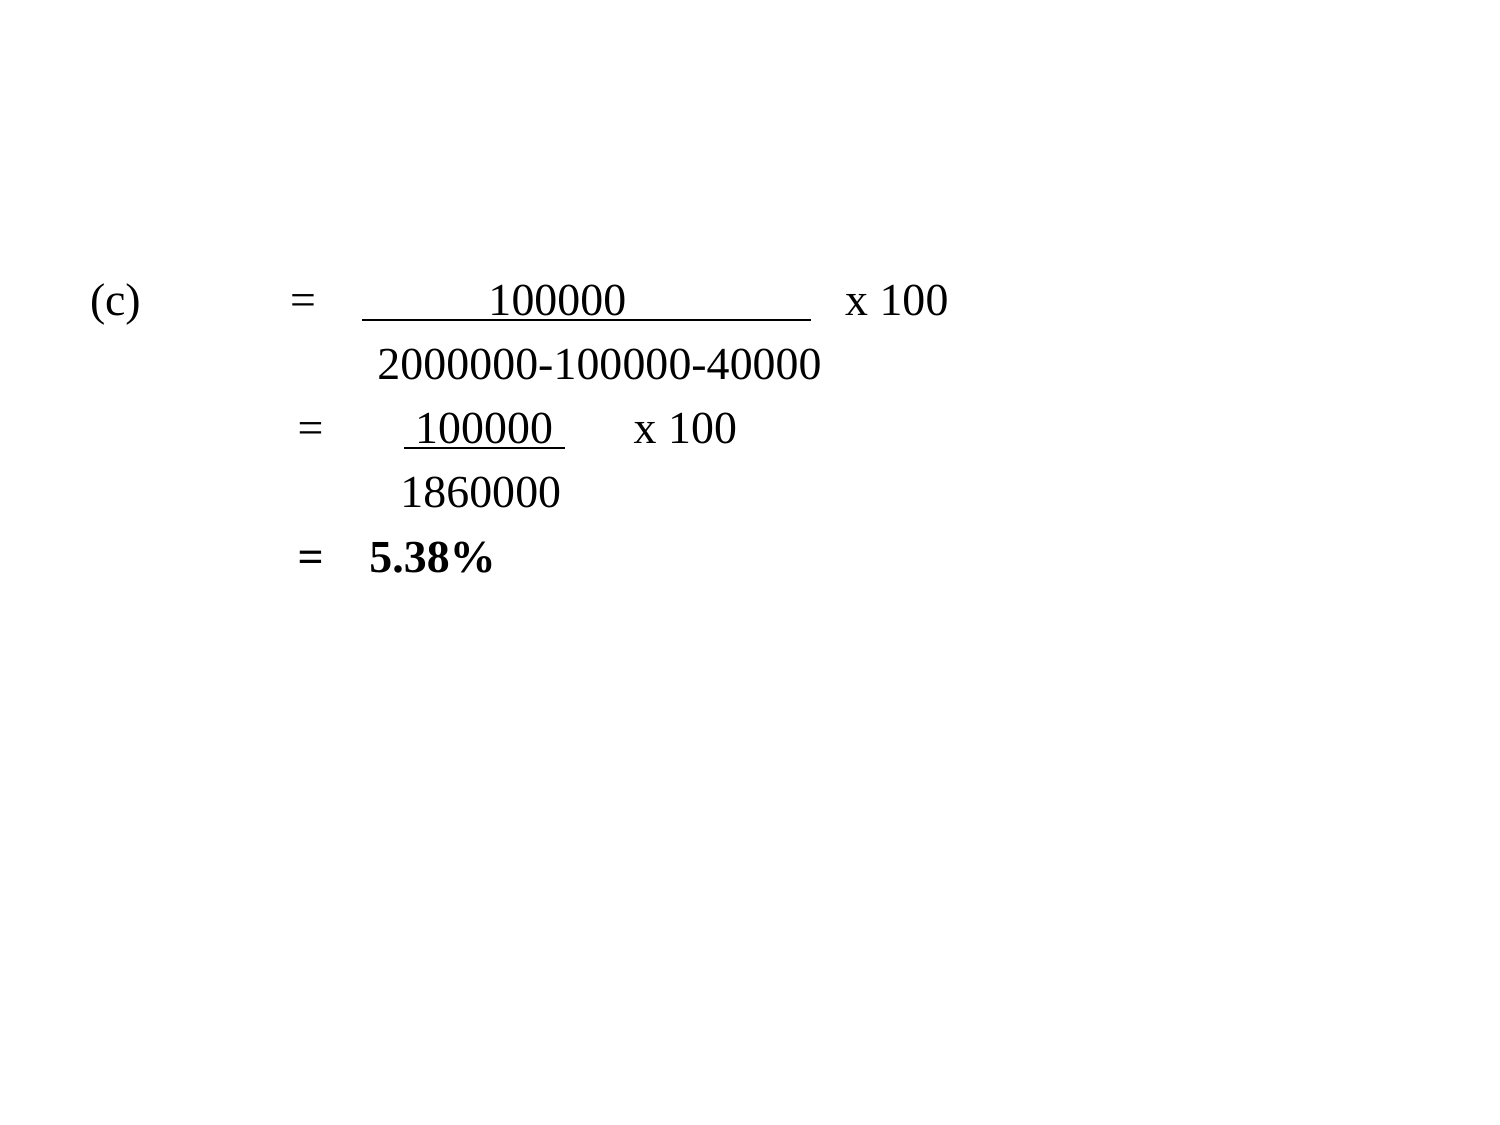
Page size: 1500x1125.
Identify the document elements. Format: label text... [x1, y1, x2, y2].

list (c) = 100000 x 100 2000000-100000-40000 = 100000 x 100 1860000 = 5.38% [75, 262, 1425, 1005]
